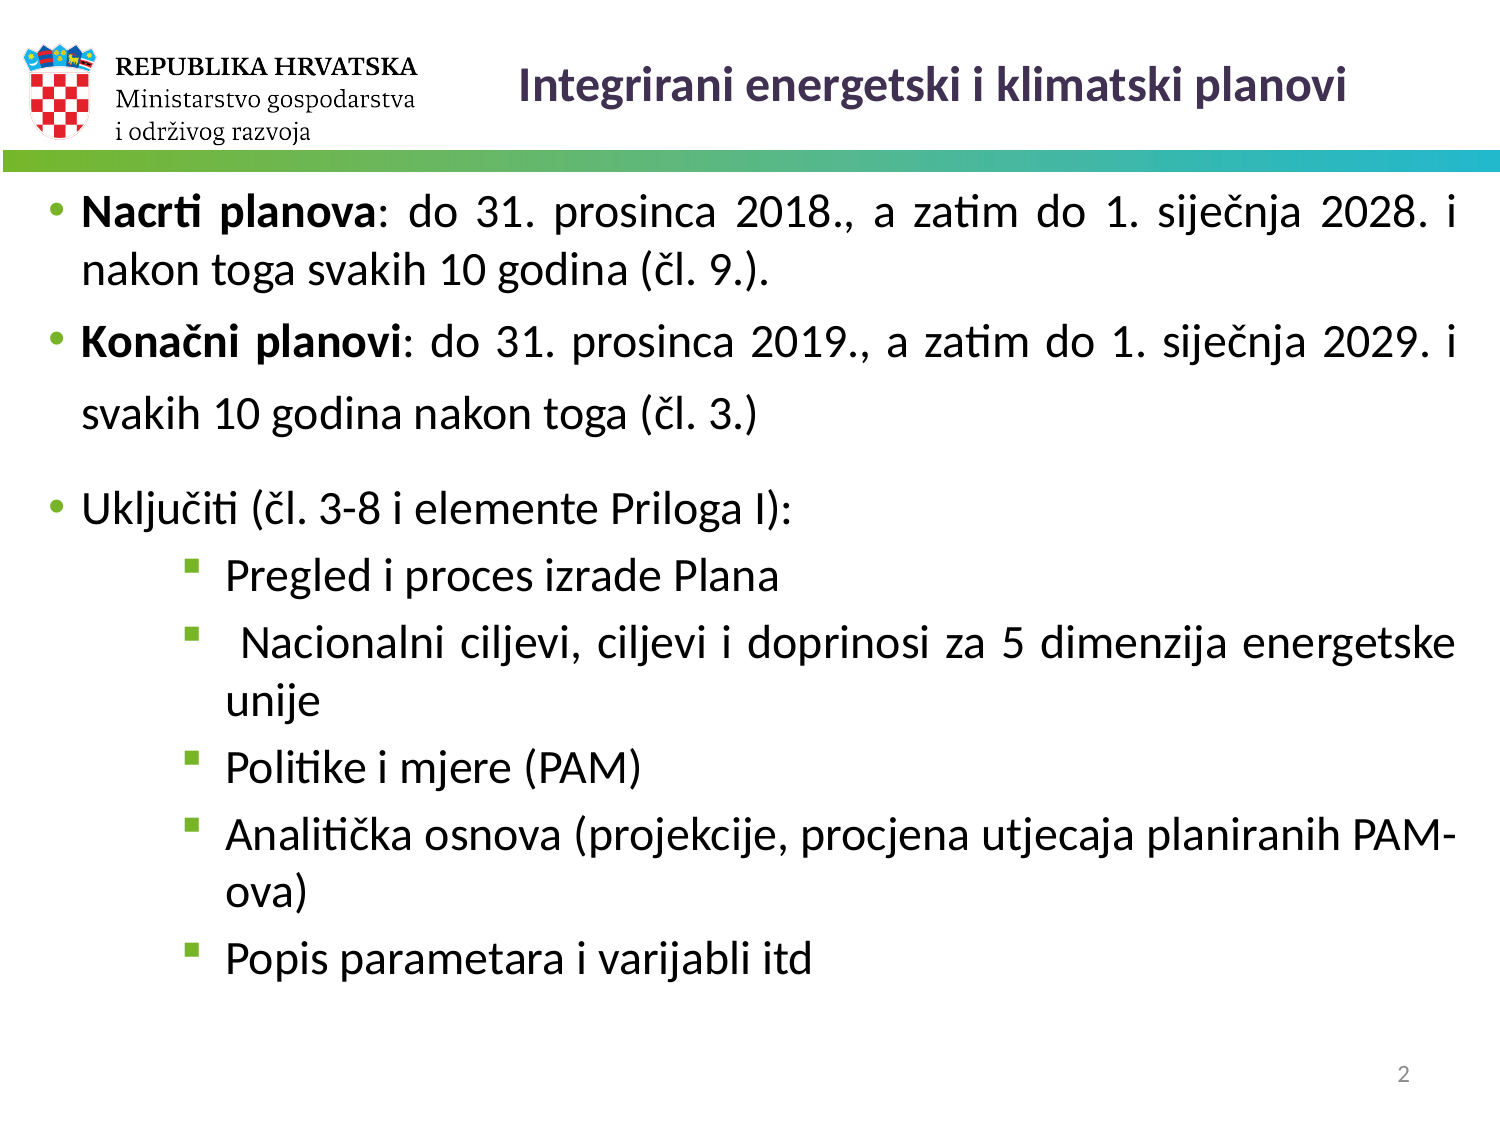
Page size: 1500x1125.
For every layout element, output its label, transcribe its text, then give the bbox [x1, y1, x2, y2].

slide_number 2 [1074, 1042, 1425, 1103]
list Nacrti planova: do 31. prosinca 2018., a zatim do 1. siječnja 2028. i nakon toga svakih 10 godina (čl. 9.). Konačni planovi: do 31. prosinca 2019., a zatim do 1. siječnja 2029. i svakih 10 godina nakon toga (čl. 3.) Uključiti (čl. 3-8 i elemente Priloga I): Pregled i proces izrade Plana Nacionalni ciljevi, ciljevi i doprinosi za 5 dimenzija energetske unije Politike i mjere (PAM) Analitička osnova (projekcije, procjena utjecaja planiranih PAM-ova) Popis parametara i varijabli itd [33, 181, 1475, 846]
text_box Integrirani energetski i klimatski planovi [504, 43, 1400, 119]
text_box [561, 603, 592, 653]
text_box [561, 23, 1459, 148]
picture [0, 30, 1500, 173]
